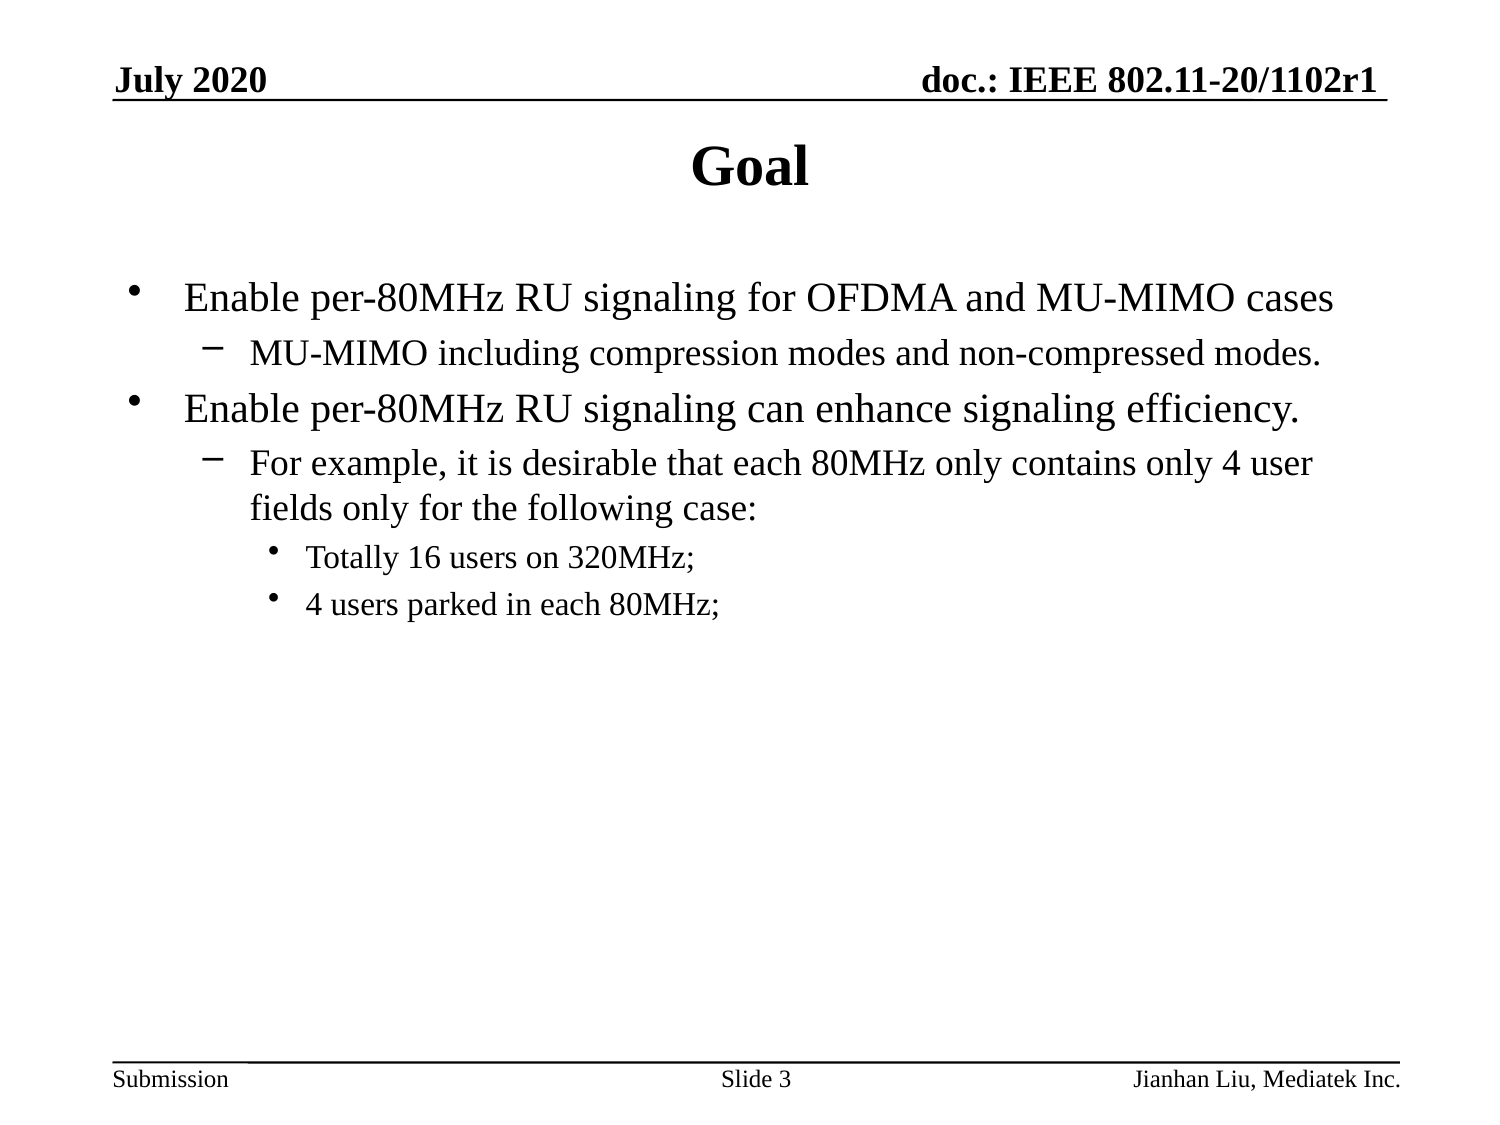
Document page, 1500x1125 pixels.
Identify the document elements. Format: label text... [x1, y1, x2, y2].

footer Jianhan Liu, Mediatek Inc. [1129, 1061, 1402, 1093]
title Goal [112, 112, 1388, 213]
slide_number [114, 0, 270, 101]
slide_number Slide 3 [712, 1061, 800, 1093]
list Enable per-80MHz RU signaling for OFDMA and MU-MIMO cases MU-MIMO including compression modes and non-compressed modes. Enable per-80MHz RU signaling can enhance signaling efficiency. For example, it is desirable that each 80MHz only contains only 4 user fields only for the following case: Totally 16 users on 320MHz; 4 users parked in each 80MHz; [112, 262, 1388, 1001]
